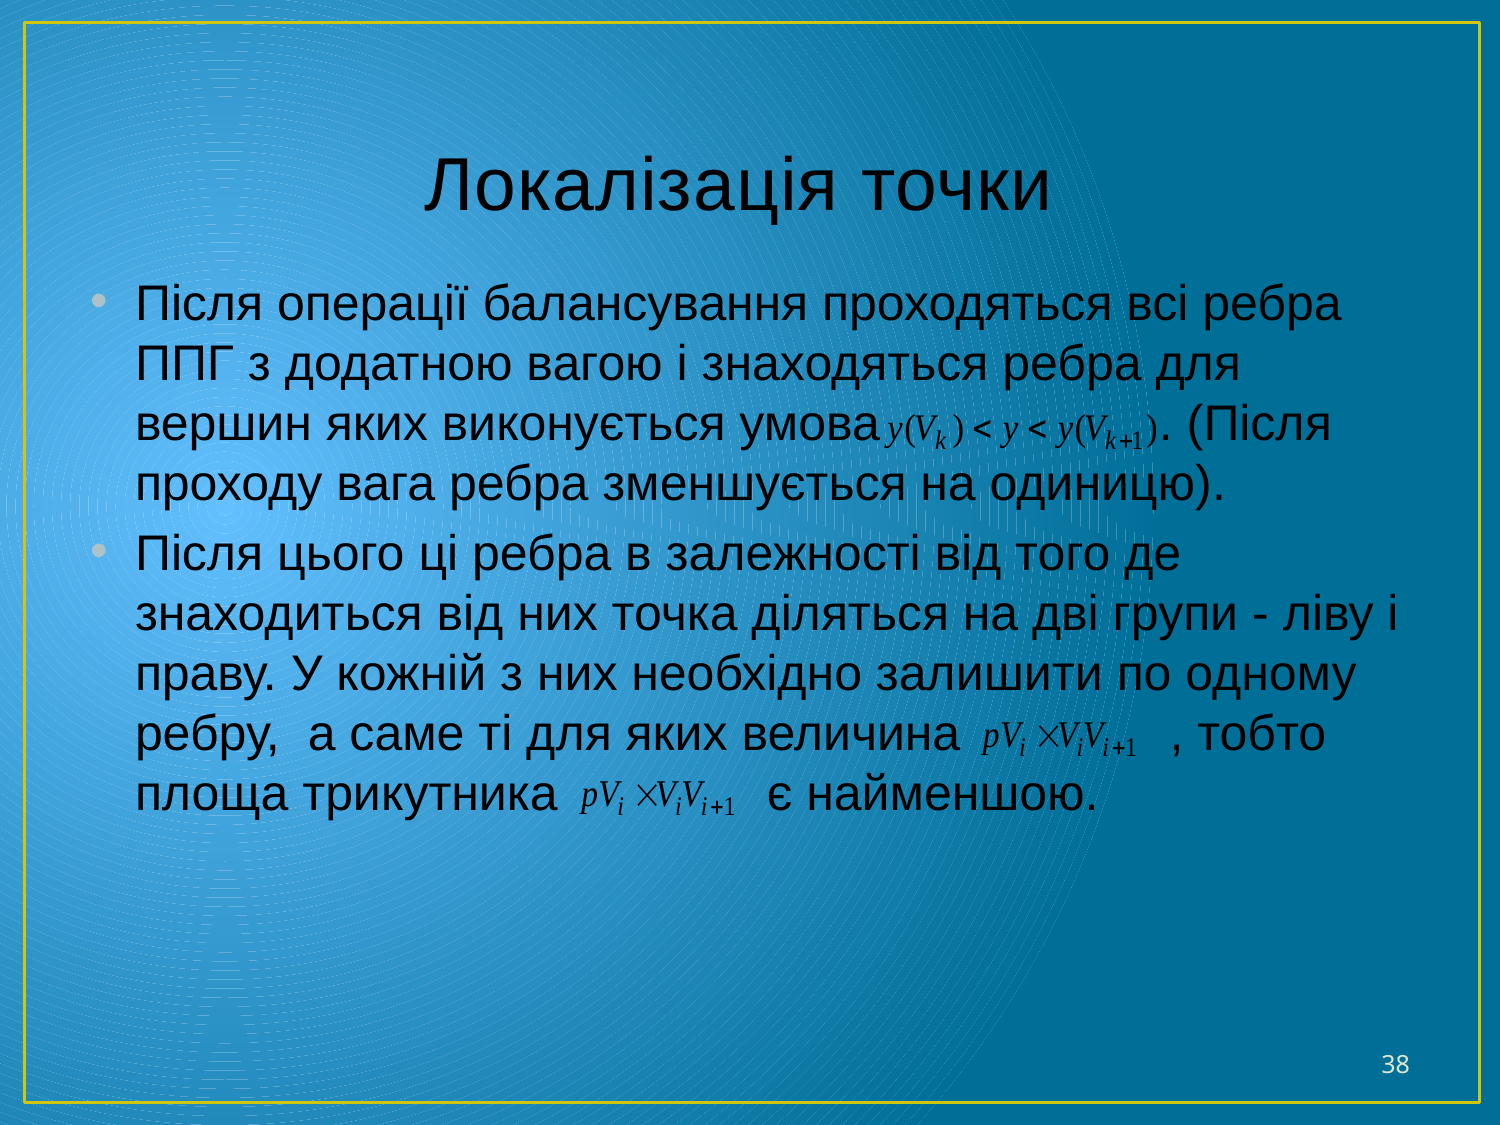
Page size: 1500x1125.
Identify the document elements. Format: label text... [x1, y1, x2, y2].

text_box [974, 711, 1140, 764]
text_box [879, 404, 1164, 457]
list Після операції балансування проходяться всі ребра ППГ з додатною вагою і знаходяться ребра для вершин яких виконується умова . (Після проходу вага ребра зменшується на одиницю). Після цього ці ребра в залежності від того де знаходиться від них точка діляться на дві групи - ліву і праву. У кожній з них необхідно залишити по одному ребру, а саме ті для яких величина , тобто площа трикутника є найменшою. [75, 262, 1425, 1005]
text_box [572, 770, 739, 823]
title Локалізація точки [75, 45, 1425, 233]
slide_number 38 [1074, 1035, 1425, 1096]
